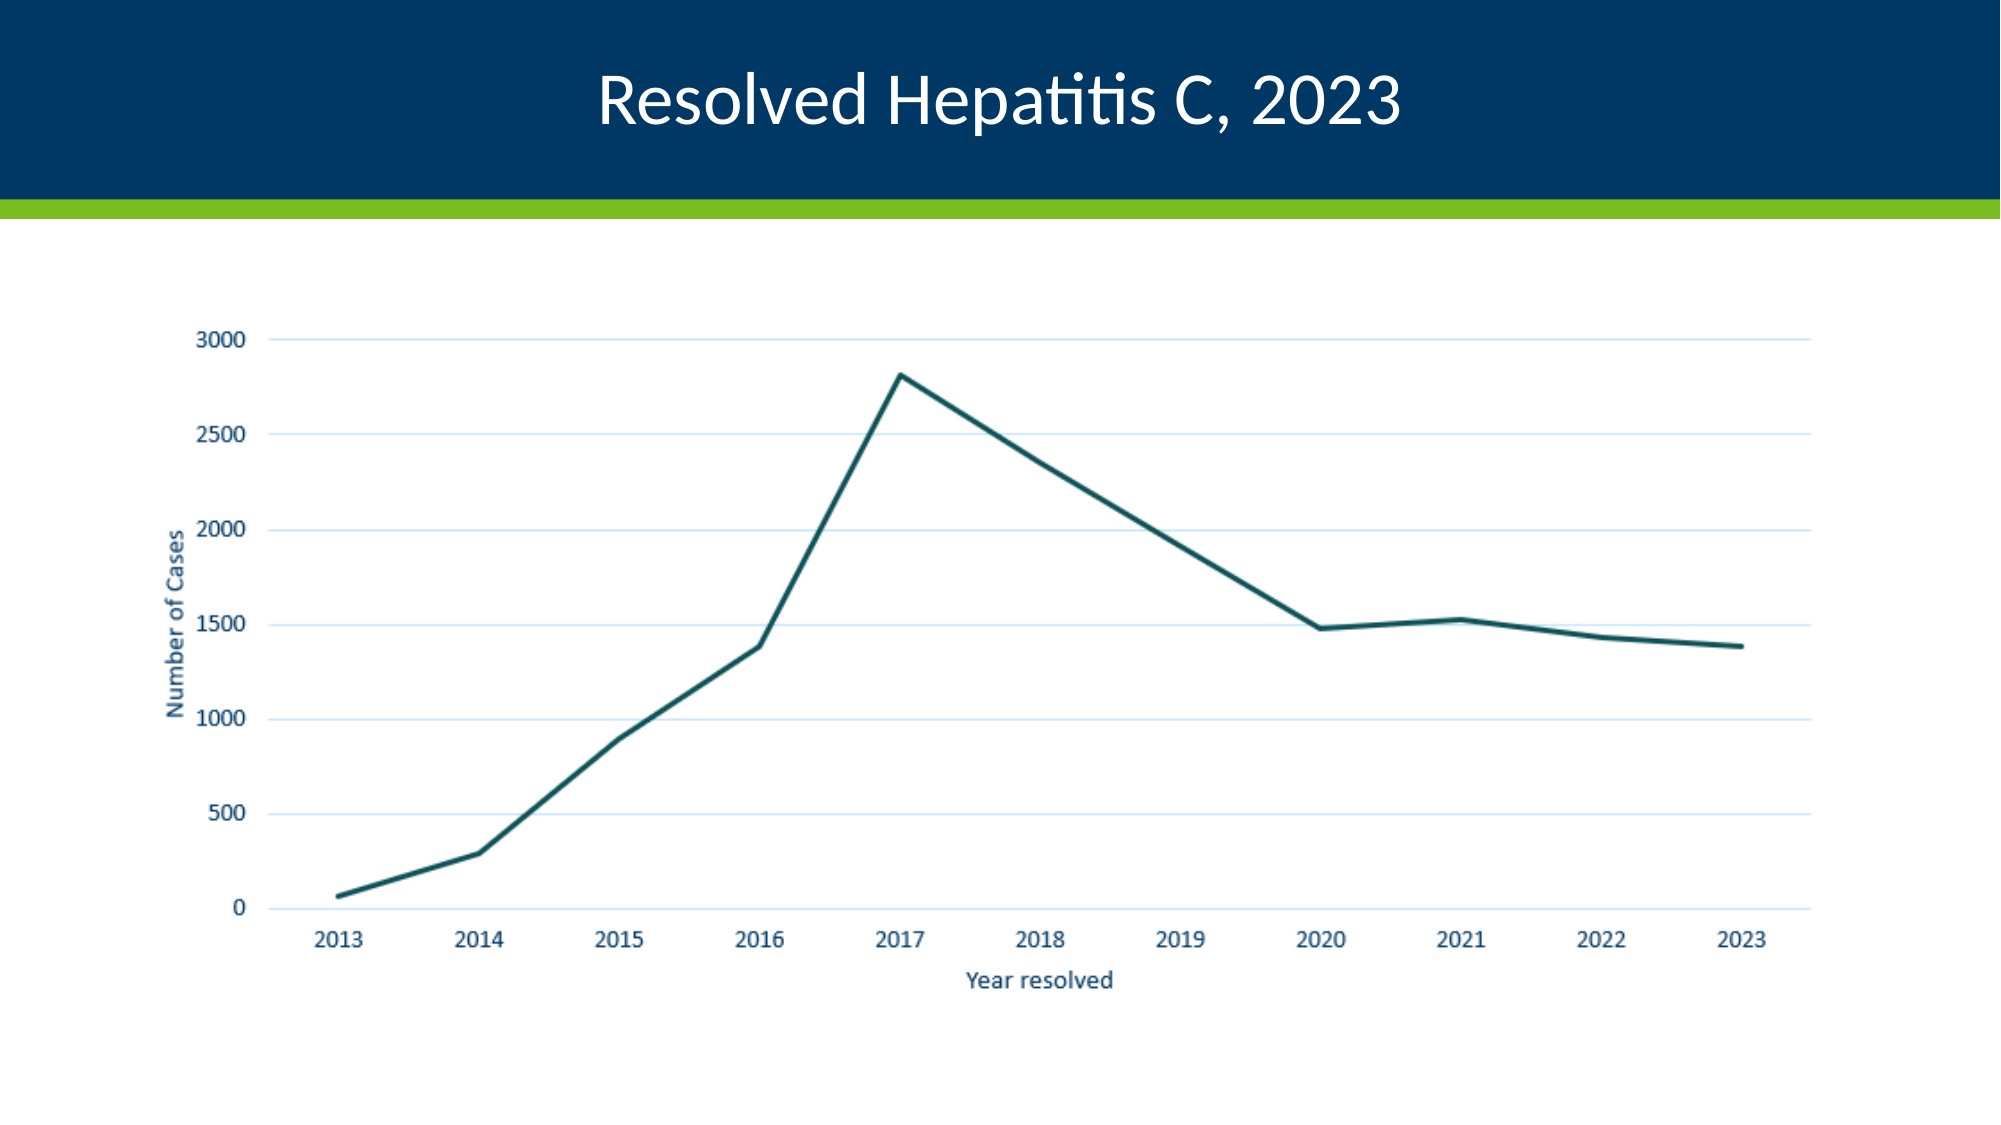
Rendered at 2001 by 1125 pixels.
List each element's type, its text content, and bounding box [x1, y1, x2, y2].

title Resolved Hepatitis C, 2023 [137, 24, 1863, 175]
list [152, 305, 1848, 1004]
